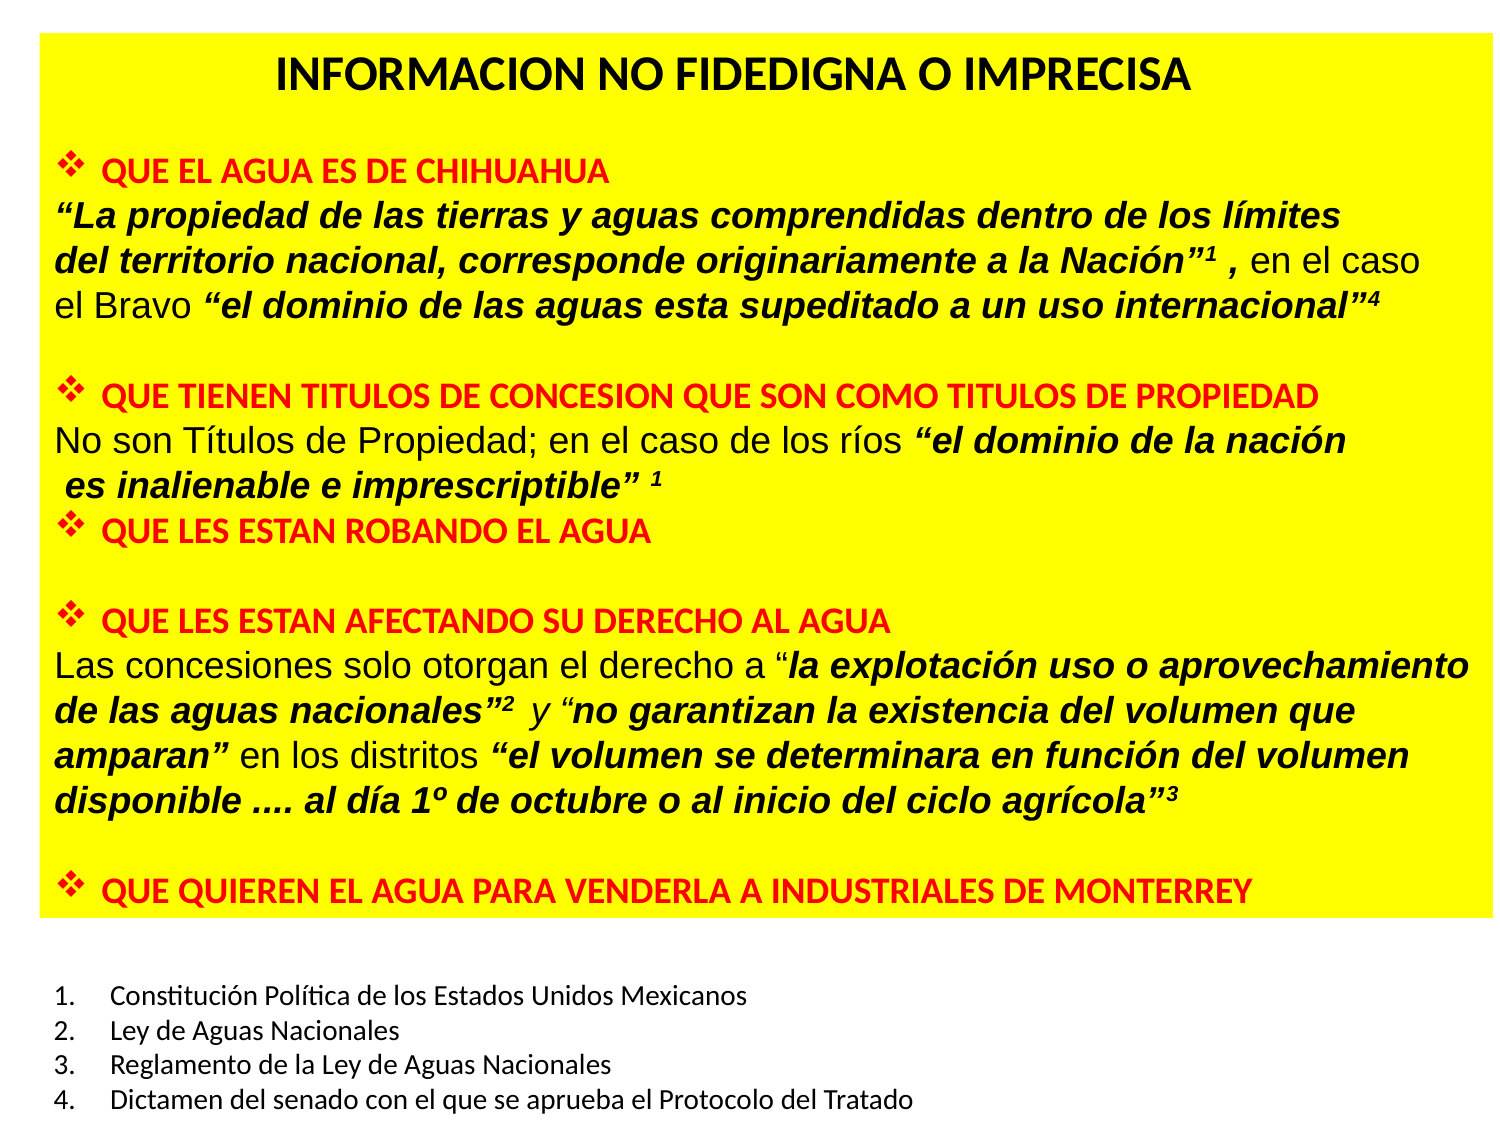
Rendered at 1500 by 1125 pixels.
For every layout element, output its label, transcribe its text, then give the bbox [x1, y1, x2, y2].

text_box [674, 220, 705, 282]
text_box INFORMACION NO FIDEDIGNA O IMPRECISA QUE EL AGUA ES DE CHIHUAHUA “La propiedad de las tierras y aguas comprendidas dentro de los límites del territorio nacional, corresponde originariamente a la Nación”1 , en el caso el Bravo “el dominio de las aguas esta supeditado a un uso internacional”4 QUE TIENEN TITULOS DE CONCESION QUE SON COMO TITULOS DE PROPIEDAD No son Títulos de Propiedad; en el caso de los ríos “el dominio de la nación es inalienable e imprescriptible” 1 QUE LES ESTAN ROBANDO EL AGUA QUE LES ESTAN AFECTANDO SU DERECHO AL AGUA Las concesiones solo otorgan el derecho a “la explotación uso o aprovechamiento de las aguas nacionales”2 y “no garantizan la existencia del volumen que amparan” en los distritos “el volumen se determinara en función del volumen disponible .... al día 1º de octubre o al inicio del ciclo agrícola”3 QUE QUIEREN EL AGUA PARA VENDERLA A INDUSTRIALES DE MONTERREY [39, 33, 1493, 918]
text_box Constitución Política de los Estados Unidos Mexicanos Ley de Aguas Nacionales Reglamento de la Ley de Aguas Nacionales Dictamen del senado con el que se aprueba el Protocolo del Tratado [38, 968, 930, 1123]
